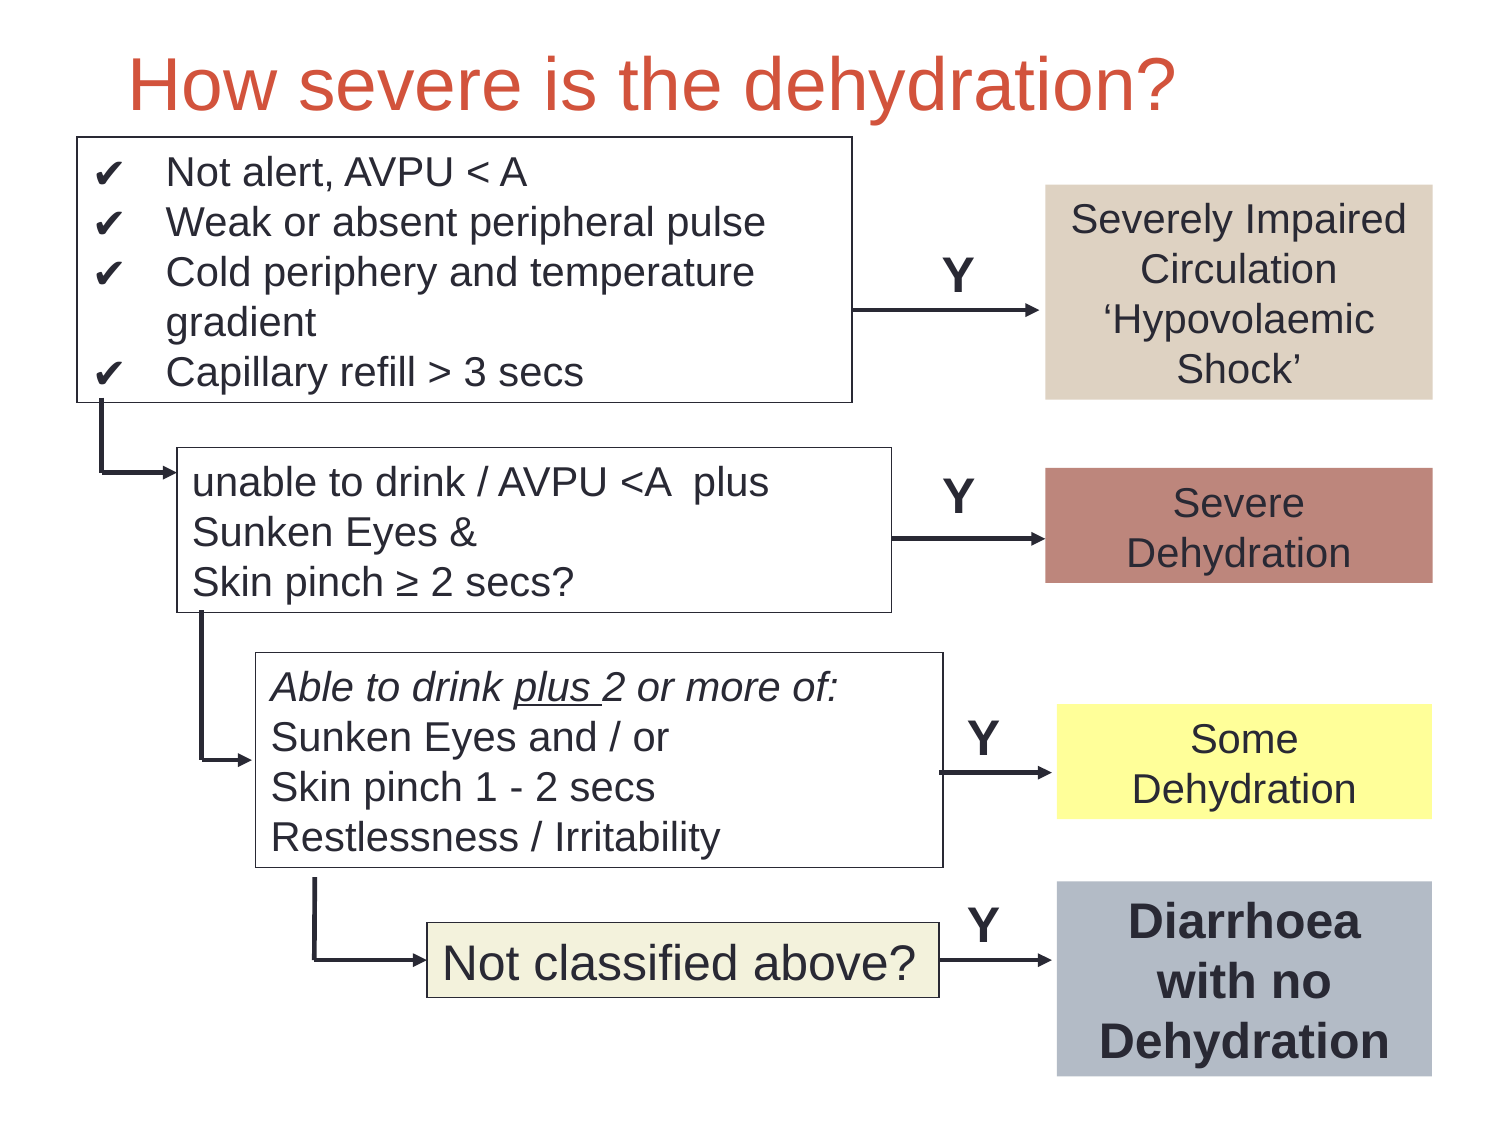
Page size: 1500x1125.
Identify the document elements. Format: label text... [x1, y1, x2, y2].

text_box Y [951, 697, 1015, 771]
text_box Severely Impaired Circulation ‘Hypovolaemic Shock’ [1045, 184, 1433, 400]
text_box Y [926, 235, 990, 309]
text_box Diarrhoea with no Dehydration [1056, 881, 1432, 1077]
text_box Y [927, 456, 990, 532]
title How severe is the dehydration? [112, 0, 1388, 161]
text_box Not classified above? [426, 922, 940, 998]
text_box unable to drink / AVPU <A plus Sunken Eyes & Skin pinch ≥ 2 secs? [176, 447, 892, 613]
text_box Severe Dehydration [1045, 467, 1433, 583]
text_box Some Dehydration [1056, 704, 1432, 820]
text_box Not alert, AVPU < A Weak or absent peripheral pulse Cold periphery and temperature gradient Capillary refill > 3 secs [76, 137, 852, 403]
text_box Y [951, 885, 1015, 959]
text_box Able to drink plus 2 or more of: Sunken Eyes and / or Skin pinch 1 - 2 secs Restlessness / Irritability [255, 652, 944, 868]
